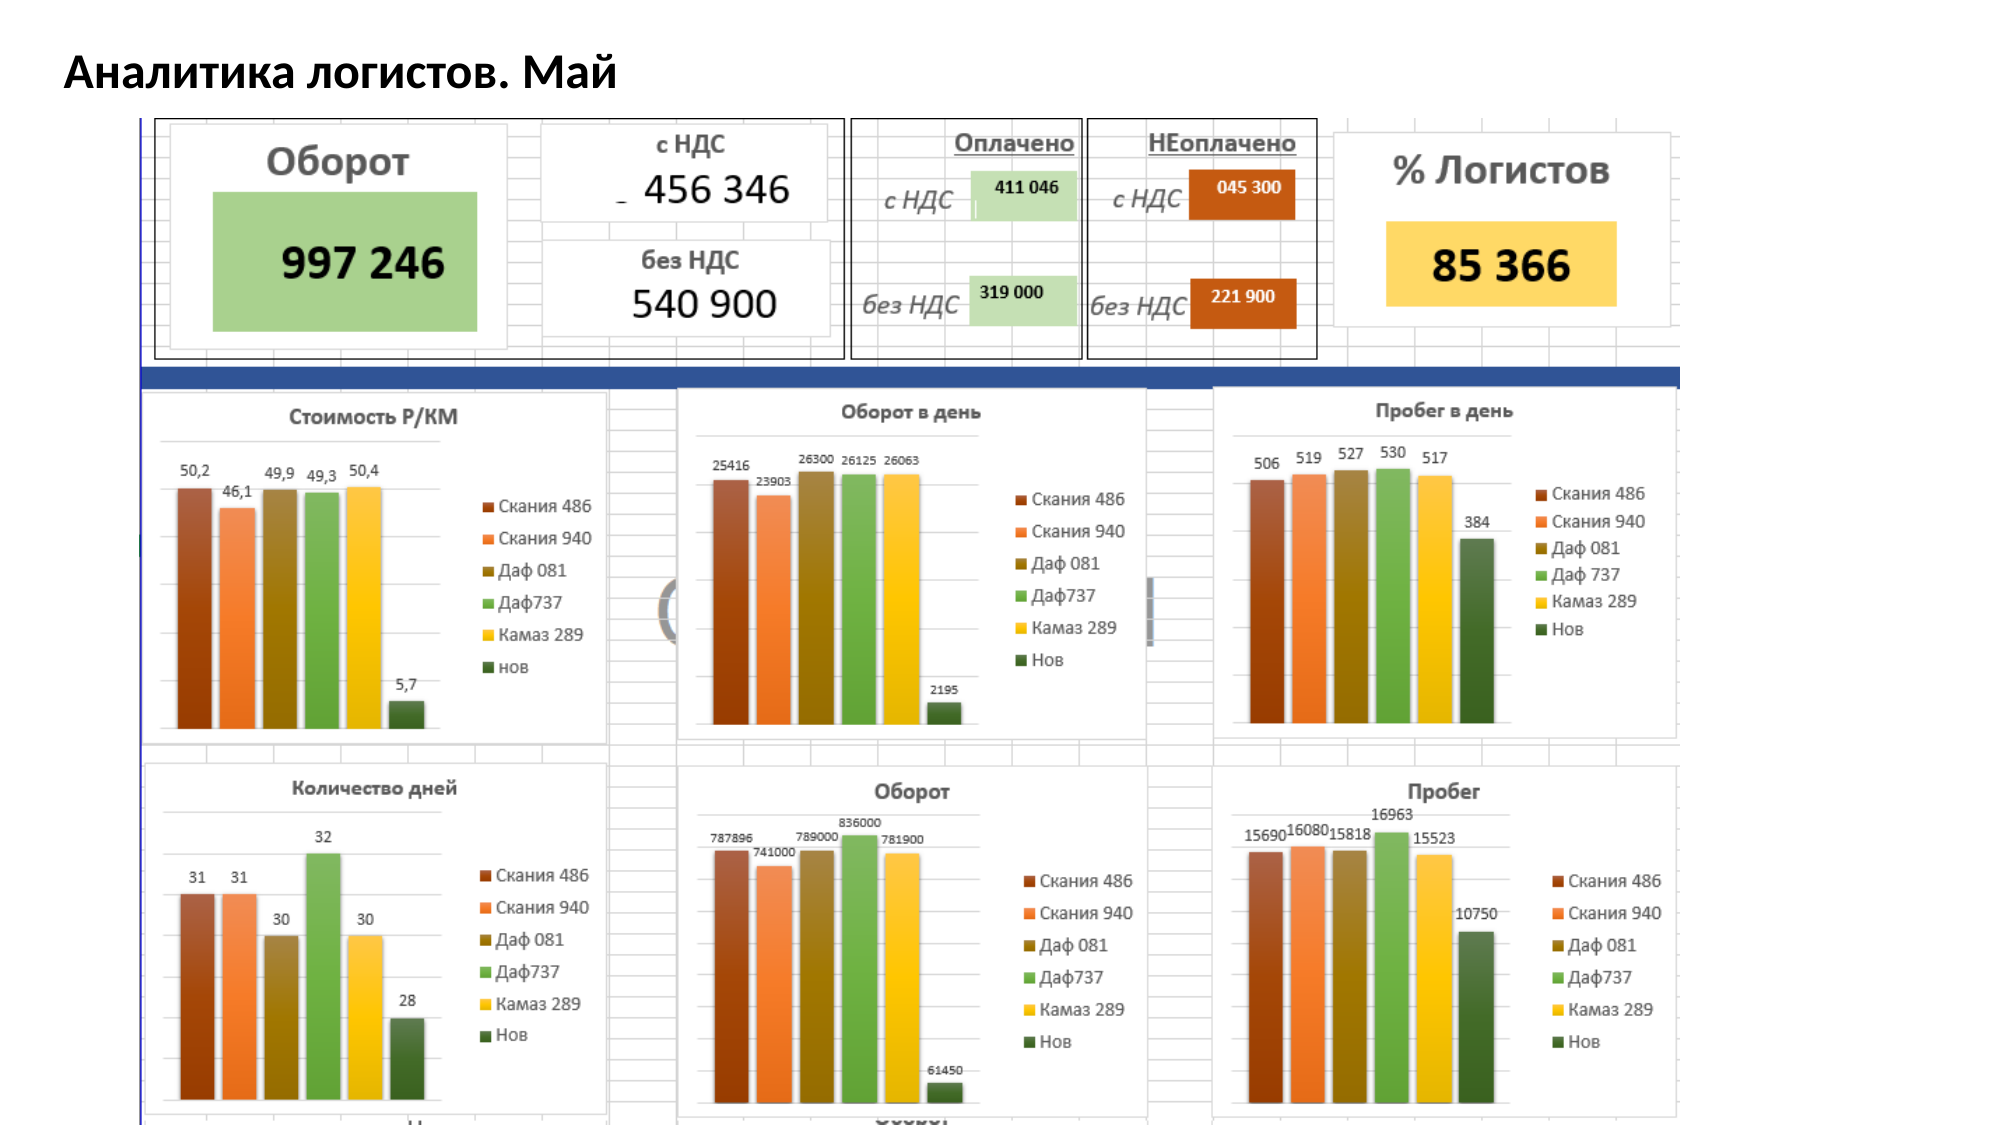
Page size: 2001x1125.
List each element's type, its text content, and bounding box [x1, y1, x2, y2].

text_box Аналитика логистов. Май [48, 31, 634, 106]
picture [139, 118, 1680, 1125]
